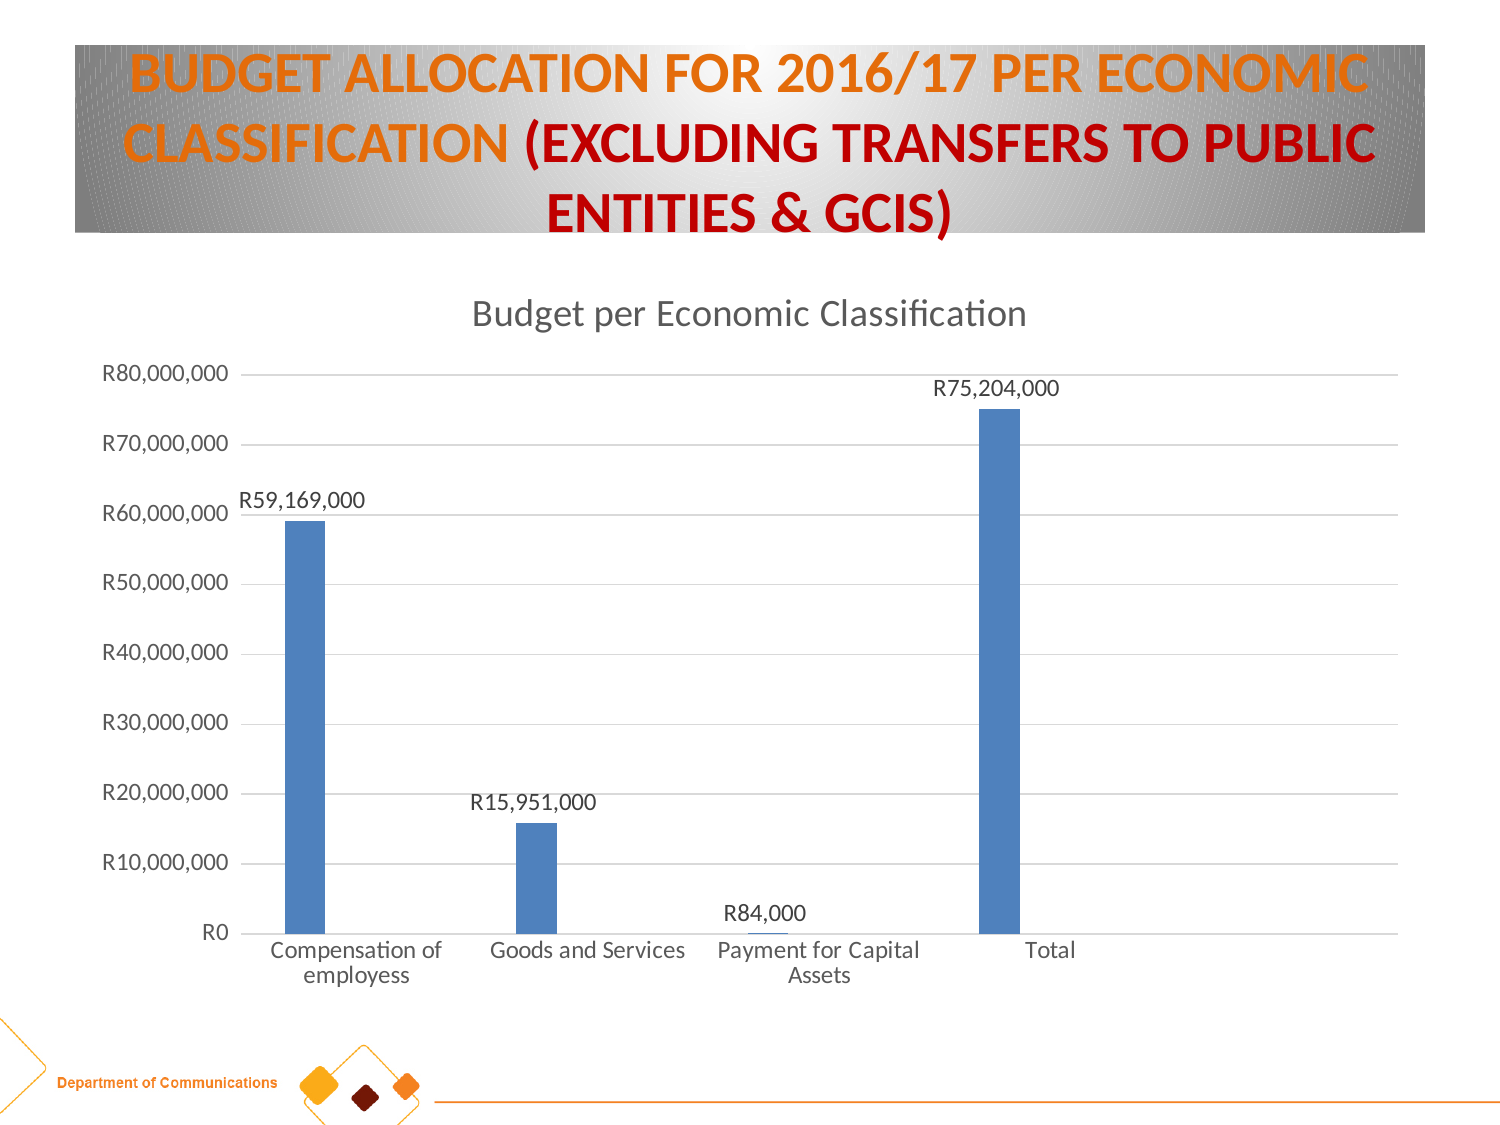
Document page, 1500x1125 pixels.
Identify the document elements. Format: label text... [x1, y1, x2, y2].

picture [0, 0, 1500, 1125]
chart [74, 262, 1426, 1006]
title BUDGET ALLOCATION FOR 2016/17 PER ECONOMIC CLASSIFICATION (EXCLUDING TRANSFERS TO PUBLIC ENTITIES & GCIS) [75, 45, 1425, 233]
